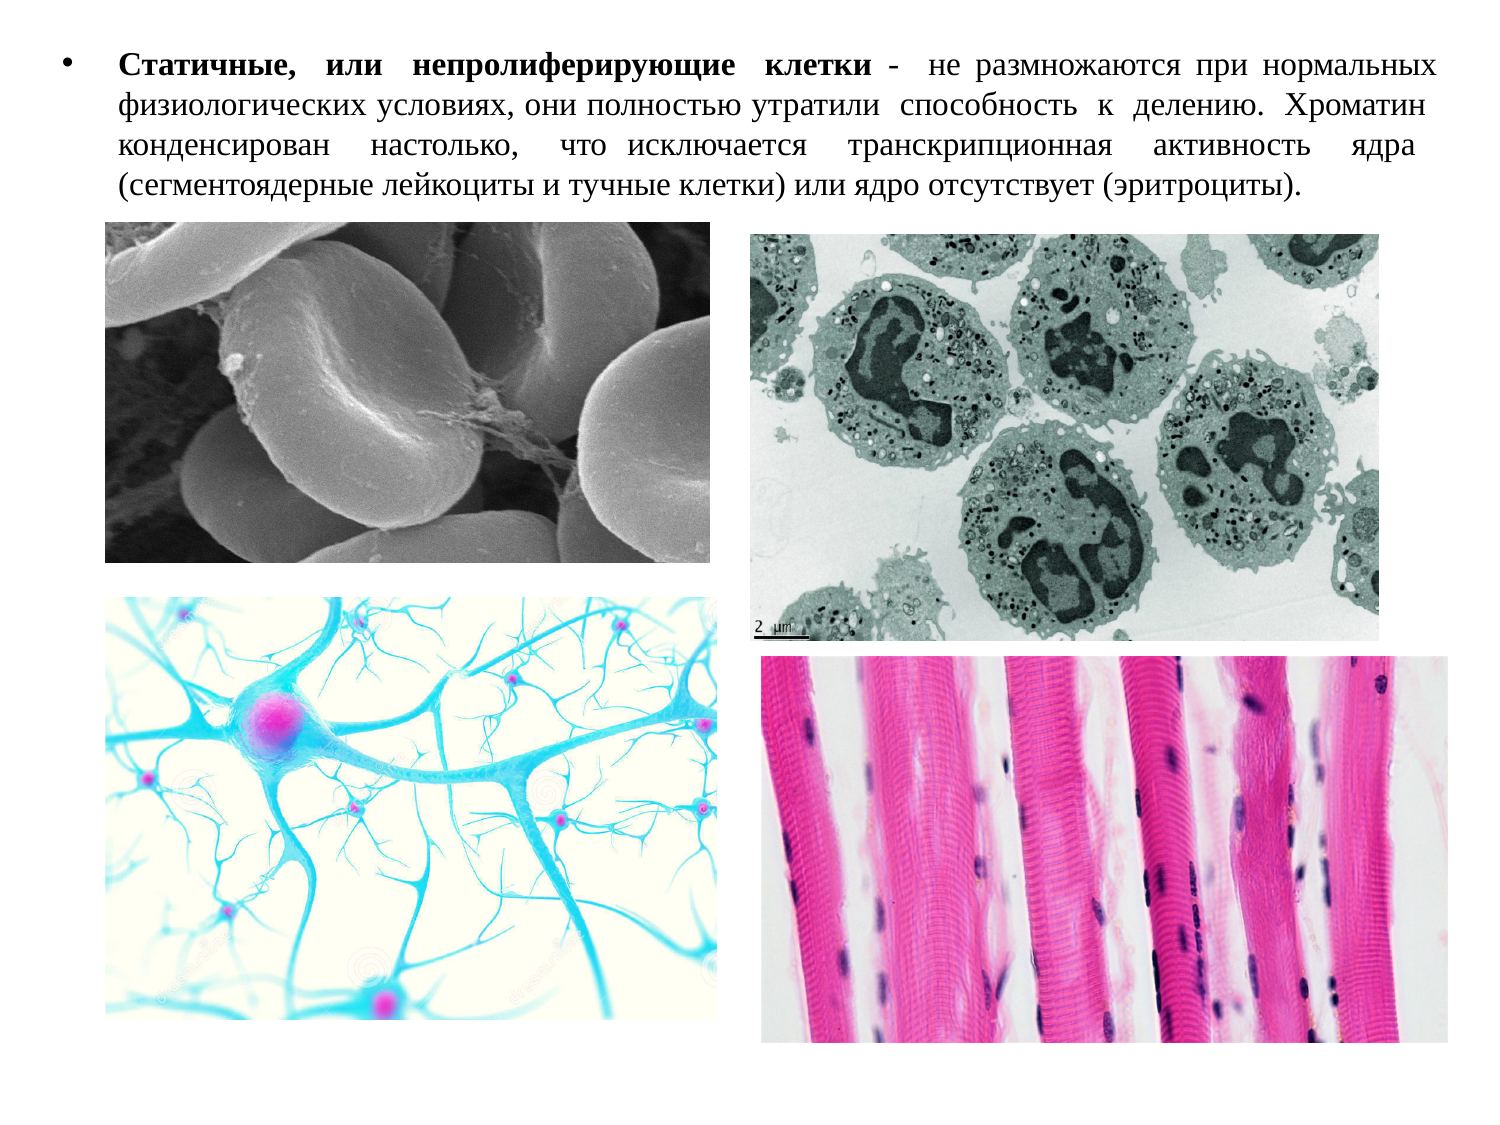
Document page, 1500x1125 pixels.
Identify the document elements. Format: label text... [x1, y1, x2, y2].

list Статичные, или непролиферирующие клетки - не размножаются при нормальных физиологических условиях, они полностью утратили способность к делению. Хроматин конденсирован настолько, что исключается транскрипционная активность ядра (сегментоядерные лейкоциты и тучные клетки) или ядро отсутствует (эритроциты). [46, 35, 1454, 258]
picture [105, 597, 718, 1020]
picture [105, 222, 710, 563]
picture [749, 234, 1380, 641]
picture [761, 655, 1448, 1044]
